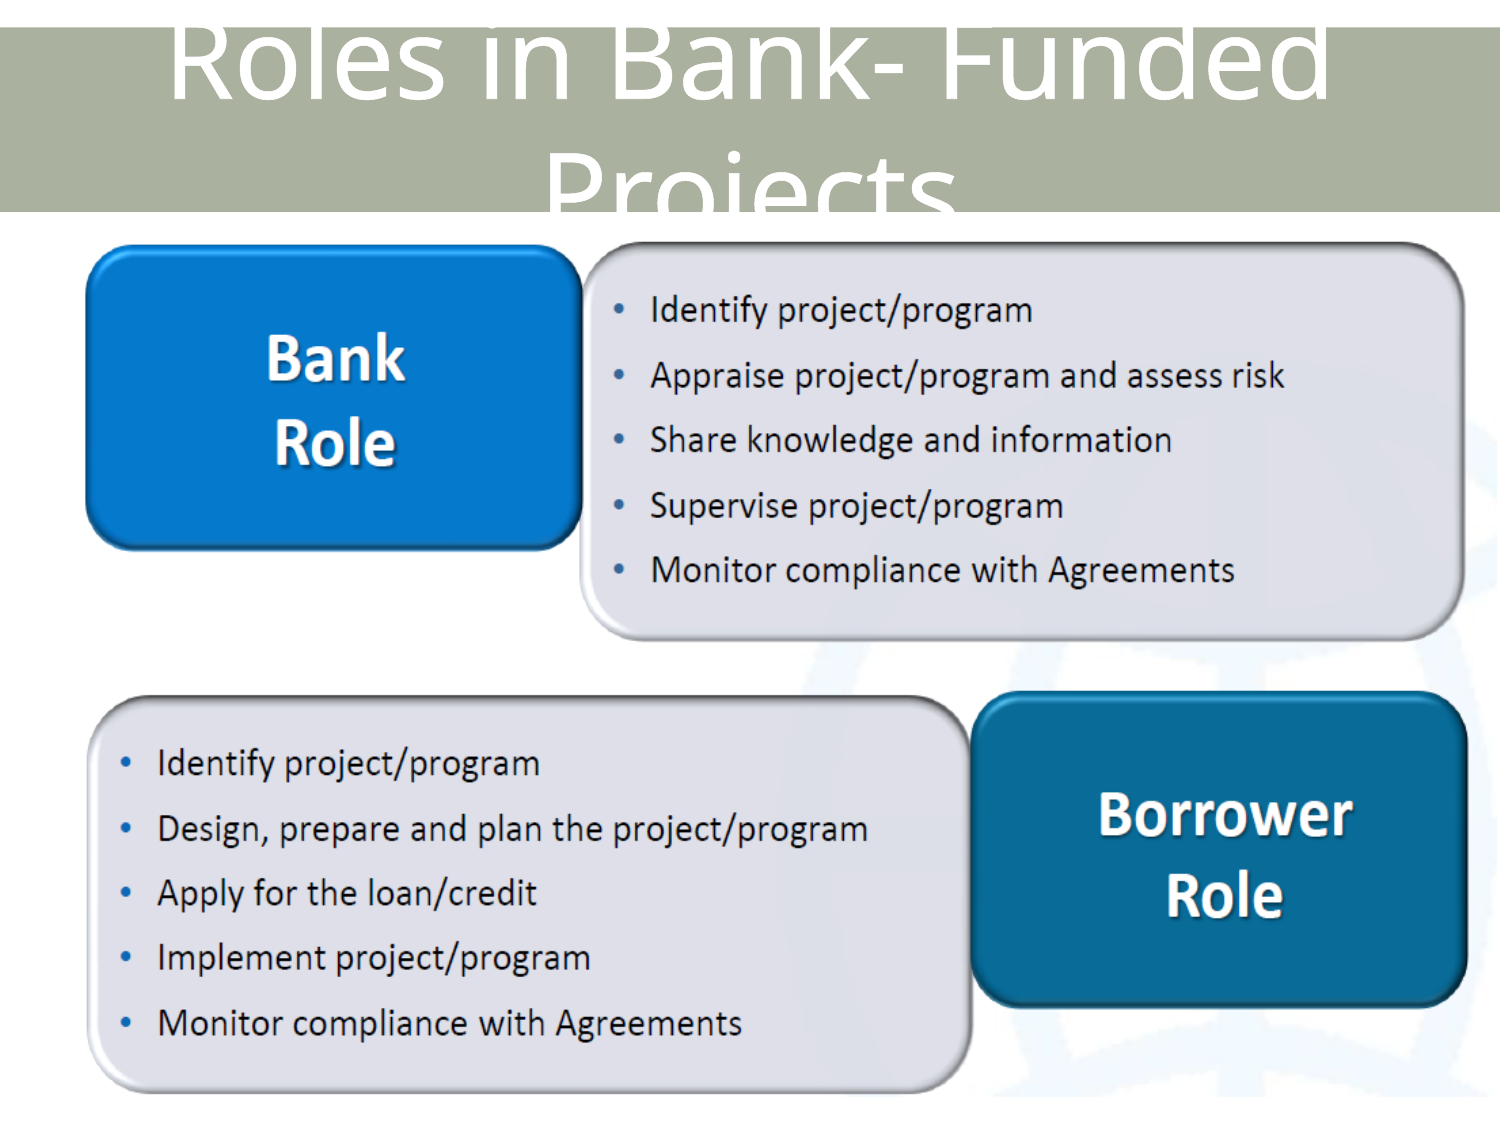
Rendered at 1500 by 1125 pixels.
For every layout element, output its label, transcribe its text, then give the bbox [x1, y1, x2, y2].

picture [0, 212, 1500, 1101]
title Roles in Bank- Funded Projects [75, 29, 1425, 207]
